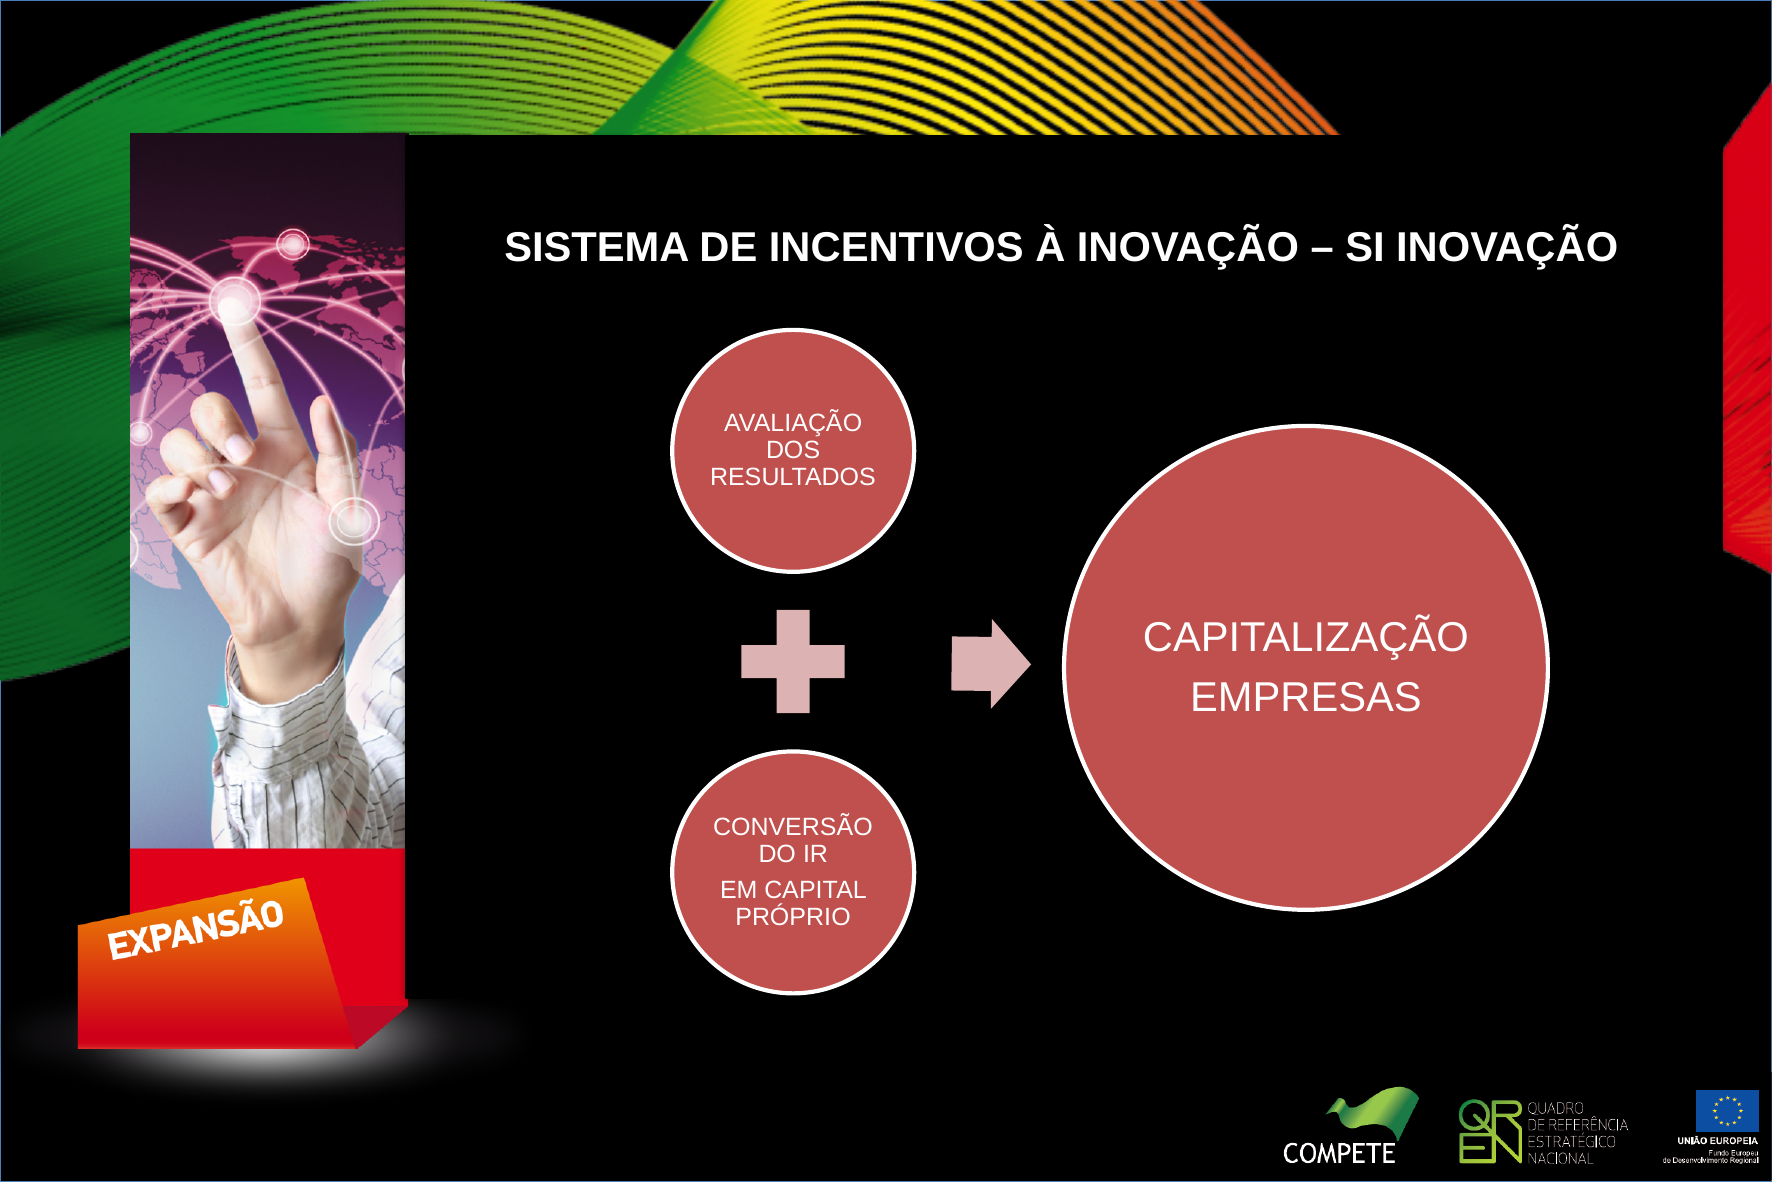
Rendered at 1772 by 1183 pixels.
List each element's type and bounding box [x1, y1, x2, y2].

picture [0, 0, 1772, 1182]
text_box [516, 329, 1699, 994]
text_box [0, 1035, 1263, 1182]
